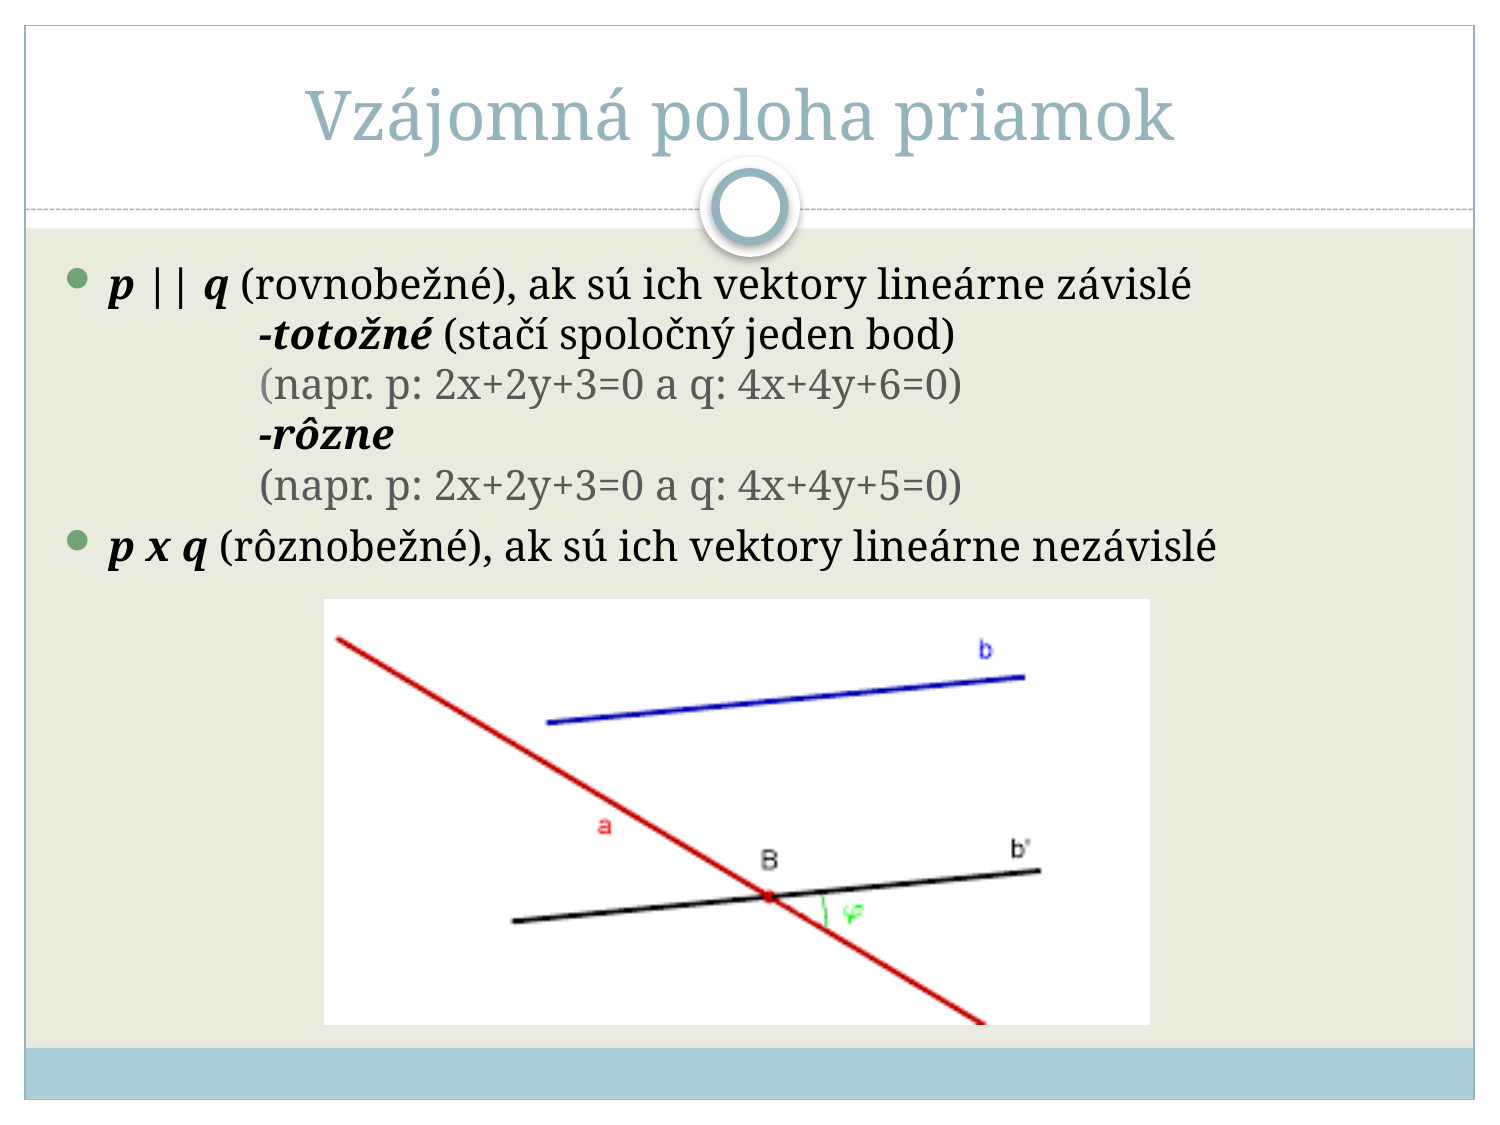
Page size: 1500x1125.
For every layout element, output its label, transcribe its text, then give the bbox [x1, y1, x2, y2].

picture [324, 599, 1151, 1025]
list p || q (rovnobežné), ak sú ich vektory lineárne závislé -totožné (stačí spoločný jeden bod) (napr. p: 2x+2y+3=0 a q: 4x+4y+6=0) -rôzne (napr. p: 2x+2y+3=0 a q: 4x+4y+5=0) p x q (rôznobežné), ak sú ich vektory lineárne nezávislé [49, 250, 1445, 1001]
title Vzájomná poloha priamok [49, 37, 1450, 162]
